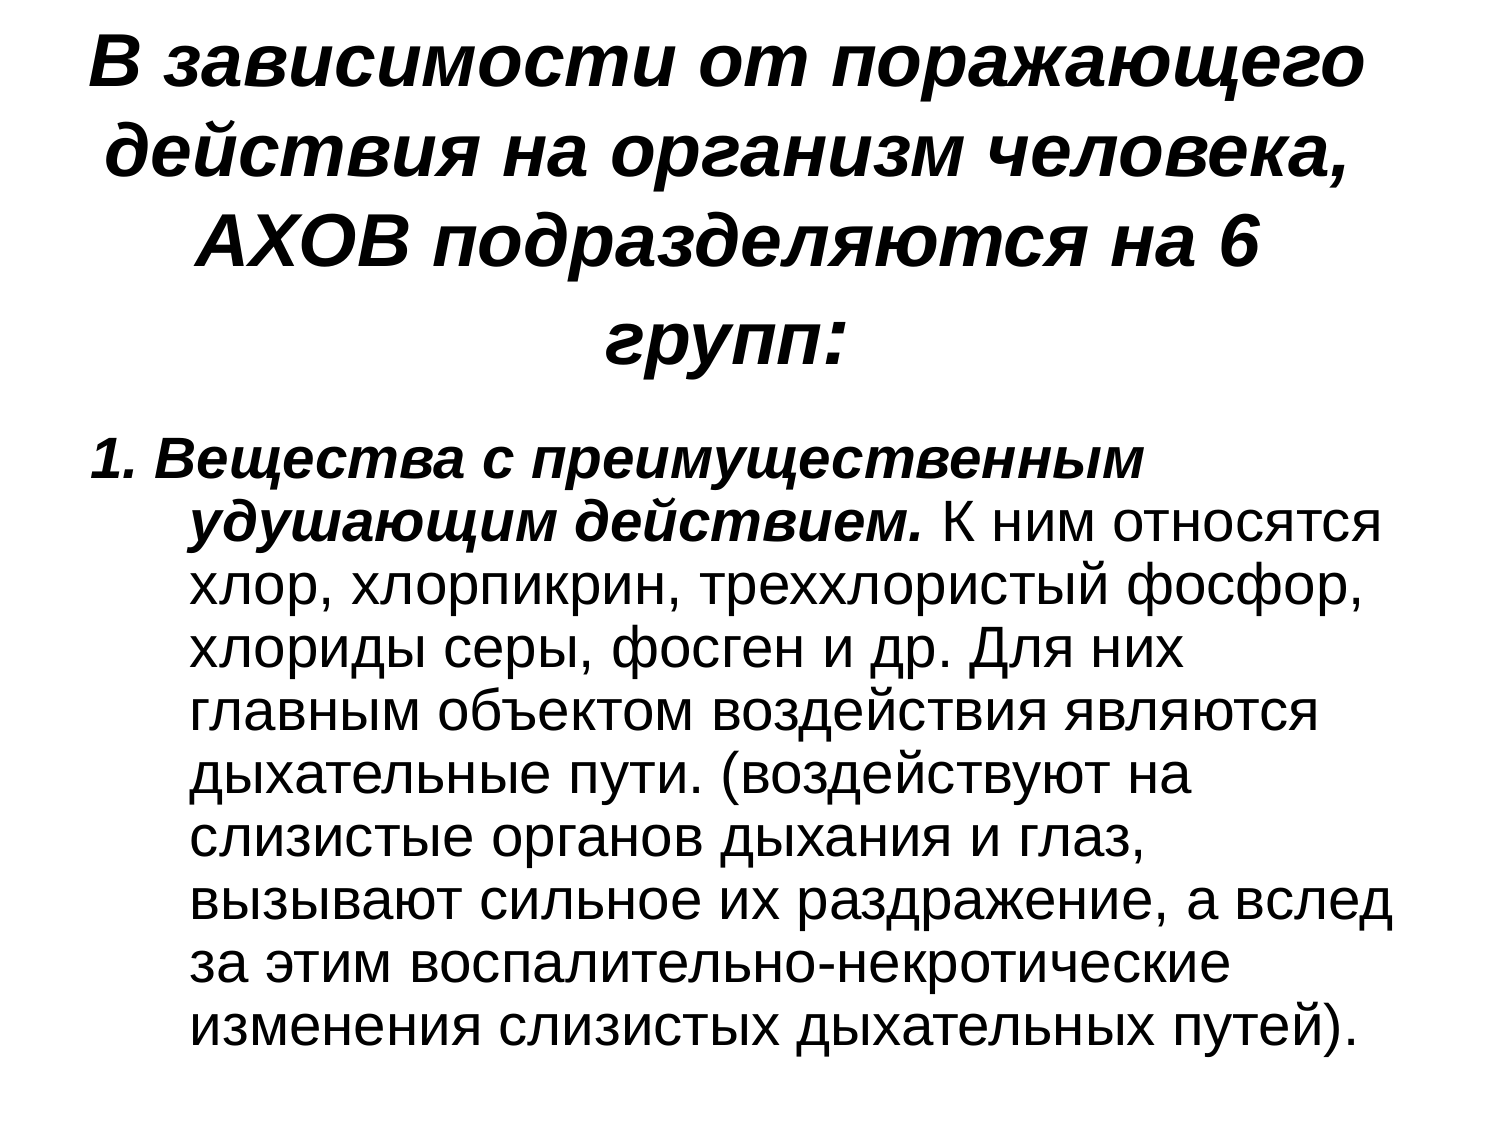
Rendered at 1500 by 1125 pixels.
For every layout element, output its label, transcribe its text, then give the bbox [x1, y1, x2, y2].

list 1. Вещества с преимущественным удушающим действием. К ним относятся хлор, хлорпикрин, треххлористый фосфор, хлориды серы, фосген и др. Для них главным объектом воздействия являются дыхательные пути. (воздействуют на слизистые органов дыхания и глаз, вызывают сильное их раздражение, а вслед за этим воспалительно-некротические изменения слизистых дыхательных путей). [75, 420, 1425, 1071]
title В зависимости от поражающего действия на организм человека, АХОВ подразделяются на 6 групп: [53, 31, 1404, 362]
